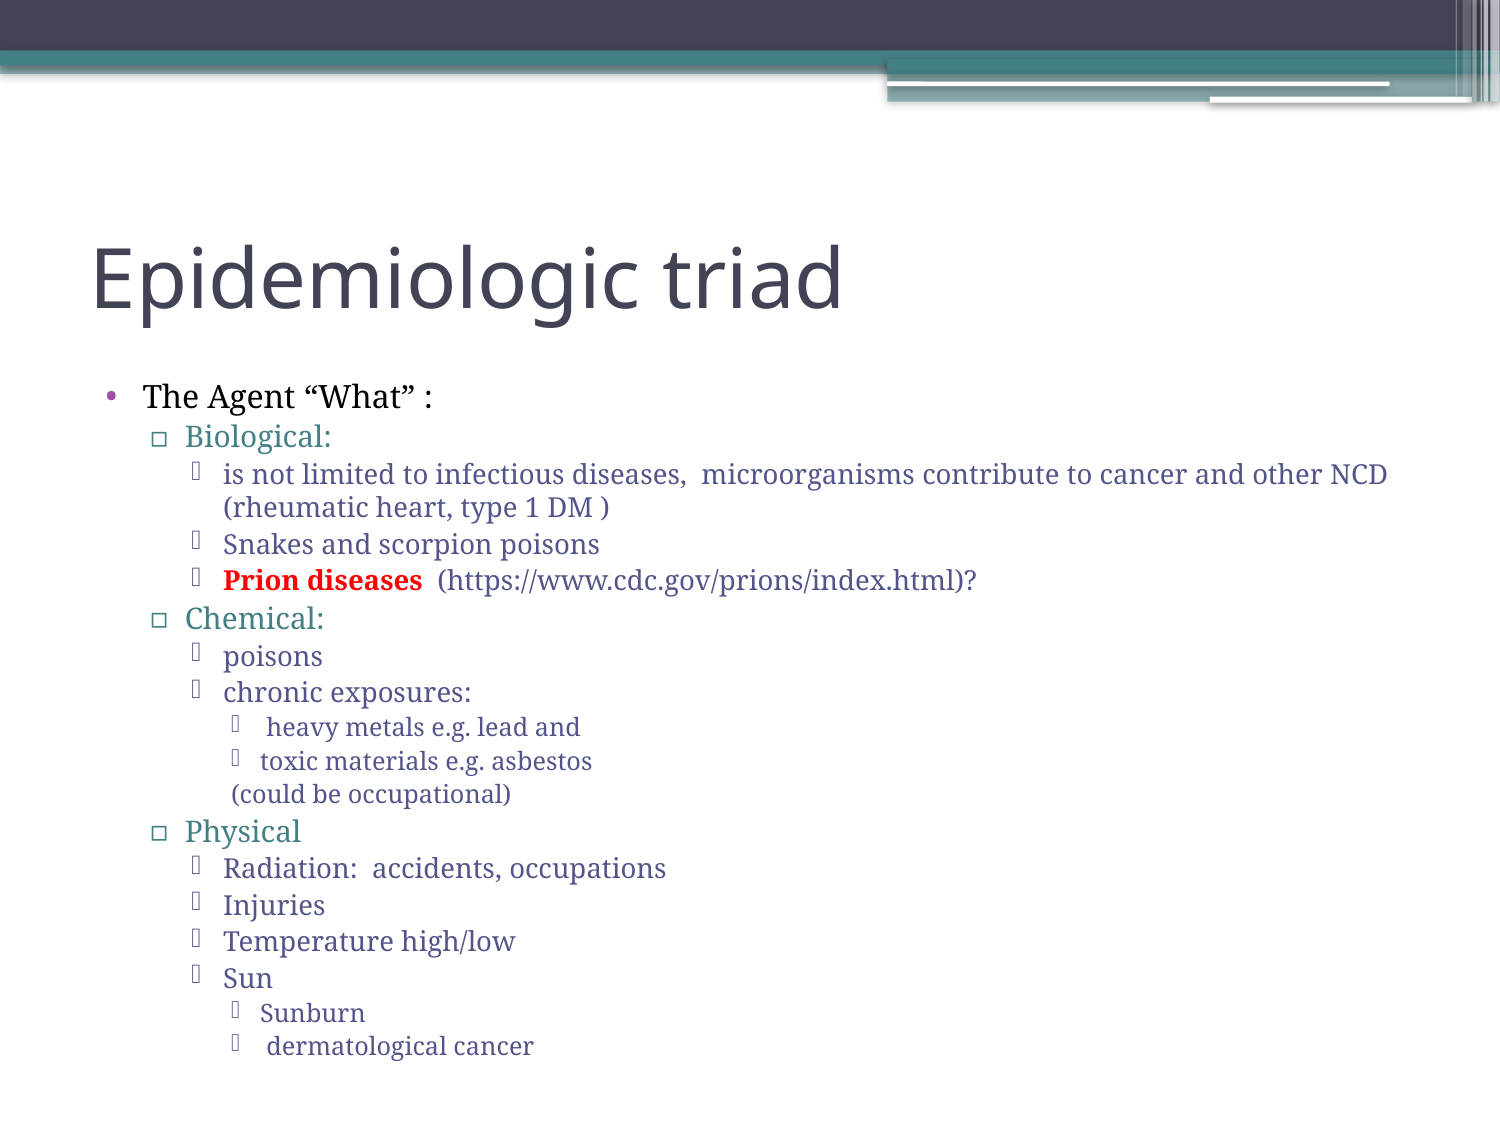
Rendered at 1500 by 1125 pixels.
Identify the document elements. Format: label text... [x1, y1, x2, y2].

title Epidemiologic triad [75, 187, 1425, 363]
list The Agent “What” : Biological: is not limited to infectious diseases, microorganisms contribute to cancer and other NCD (rheumatic heart, type 1 DM ) Snakes and scorpion poisons Prion diseases (https://www.cdc.gov/prions/index.html)? Chemical: poisons chronic exposures: heavy metals e.g. lead and toxic materials e.g. asbestos (could be occupational) Physical Radiation: accidents, occupations Injuries Temperature high/low Sun Sunburn dermatological cancer [75, 368, 1425, 1079]
